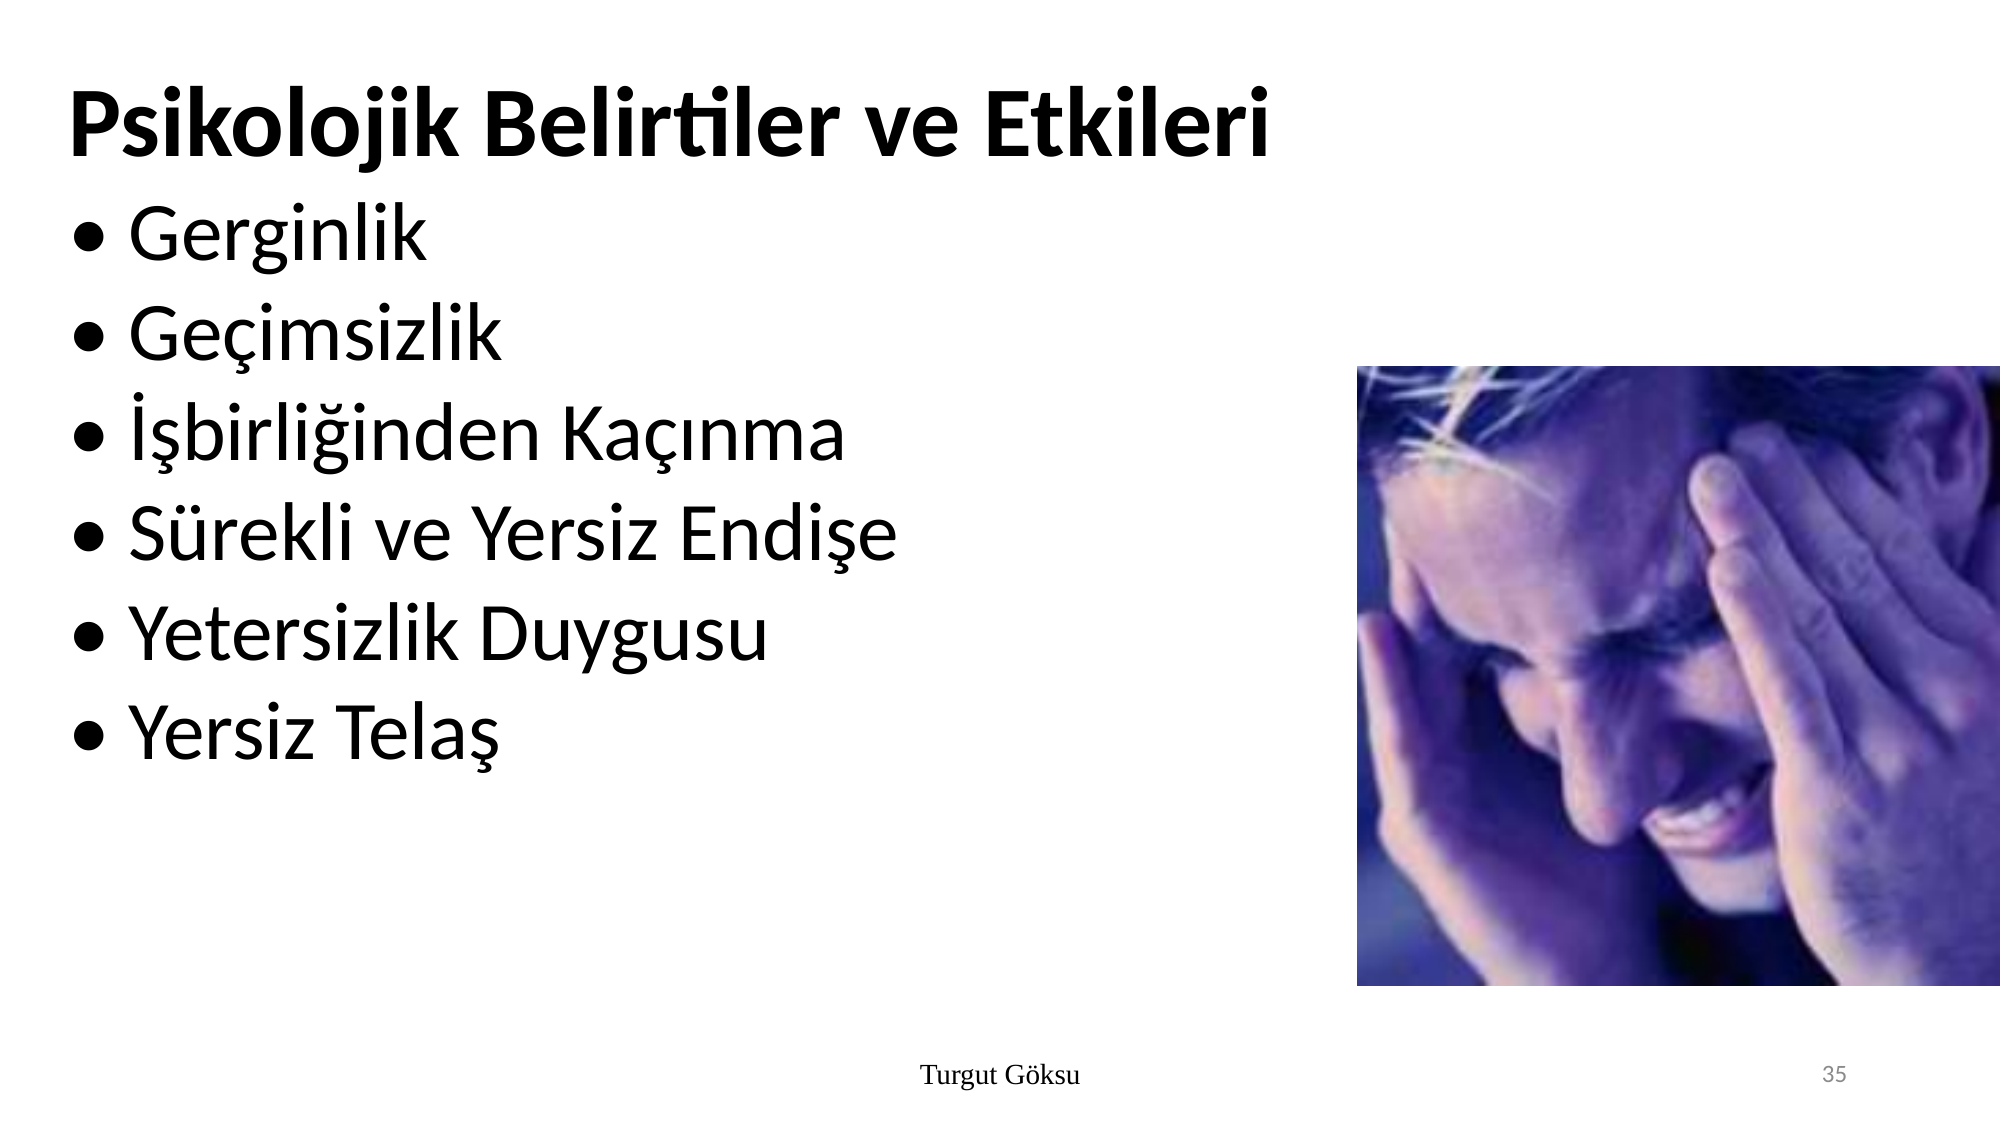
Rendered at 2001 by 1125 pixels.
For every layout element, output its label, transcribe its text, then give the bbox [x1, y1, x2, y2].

picture [1357, 366, 2000, 986]
footer Turgut Göksu [662, 1042, 1338, 1103]
slide_number 35 [1412, 1042, 1863, 1103]
text_box Psikolojik Belirtiler ve Etkileri • Gerginlik • Geçimsizlik • İşbirliğinden Kaçınma • Sürekli ve Yersiz Endişe • Yetersizlik Duygusu • Yersiz Telaş [53, 49, 1947, 785]
